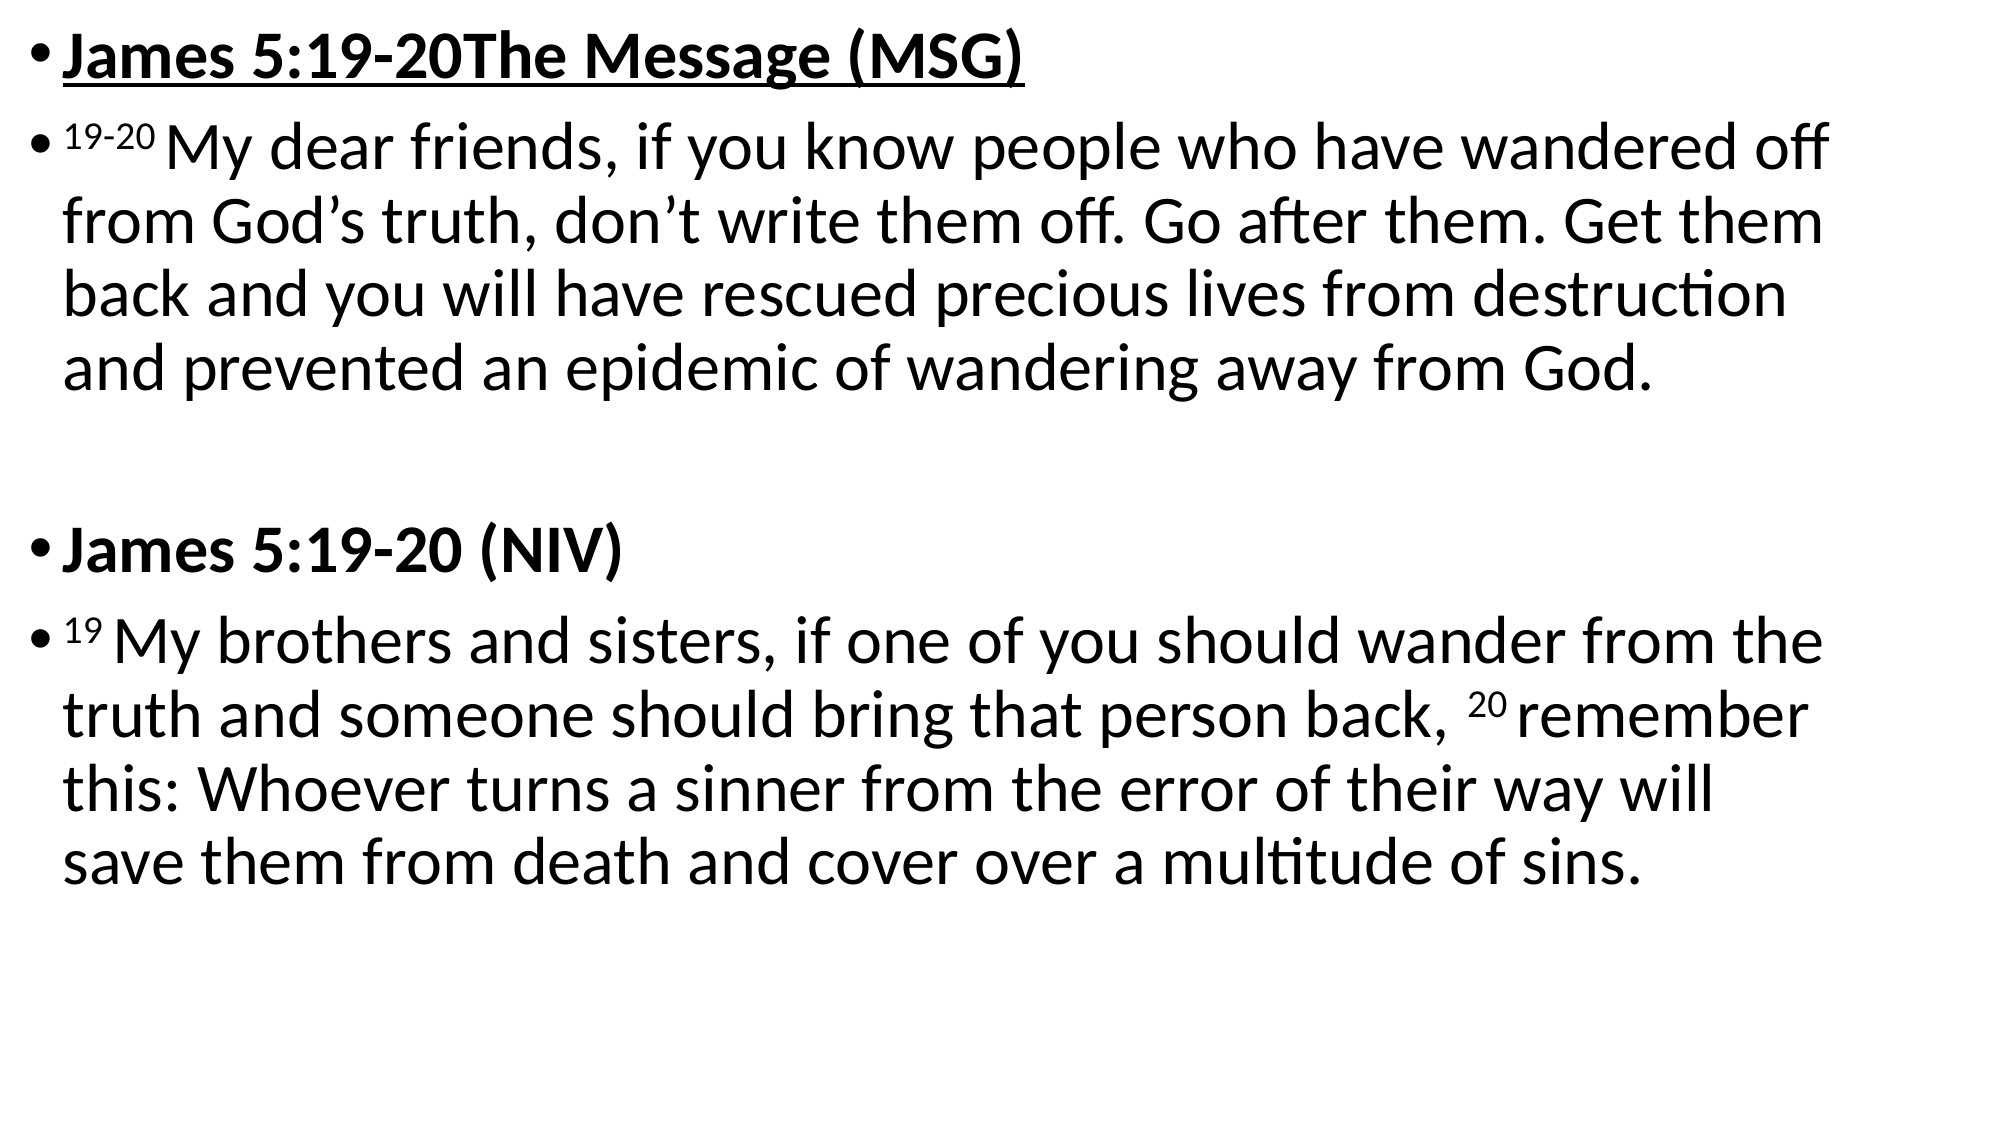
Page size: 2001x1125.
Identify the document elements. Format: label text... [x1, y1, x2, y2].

list James 5:19-20The Message (MSG) 19-20 My dear friends, if you know people who have wandered off from God’s truth, don’t write them off. Go after them. Get them back and you will have rescued precious lives from destruction and prevented an epidemic of wandering away from God. James 5:19-20 (NIV) 19 My brothers and sisters, if one of you should wander from the truth and someone should bring that person back, 20 remember this: Whoever turns a sinner from the error of their way will save them from death and cover over a multitude of sins. [13, 11, 1863, 1014]
